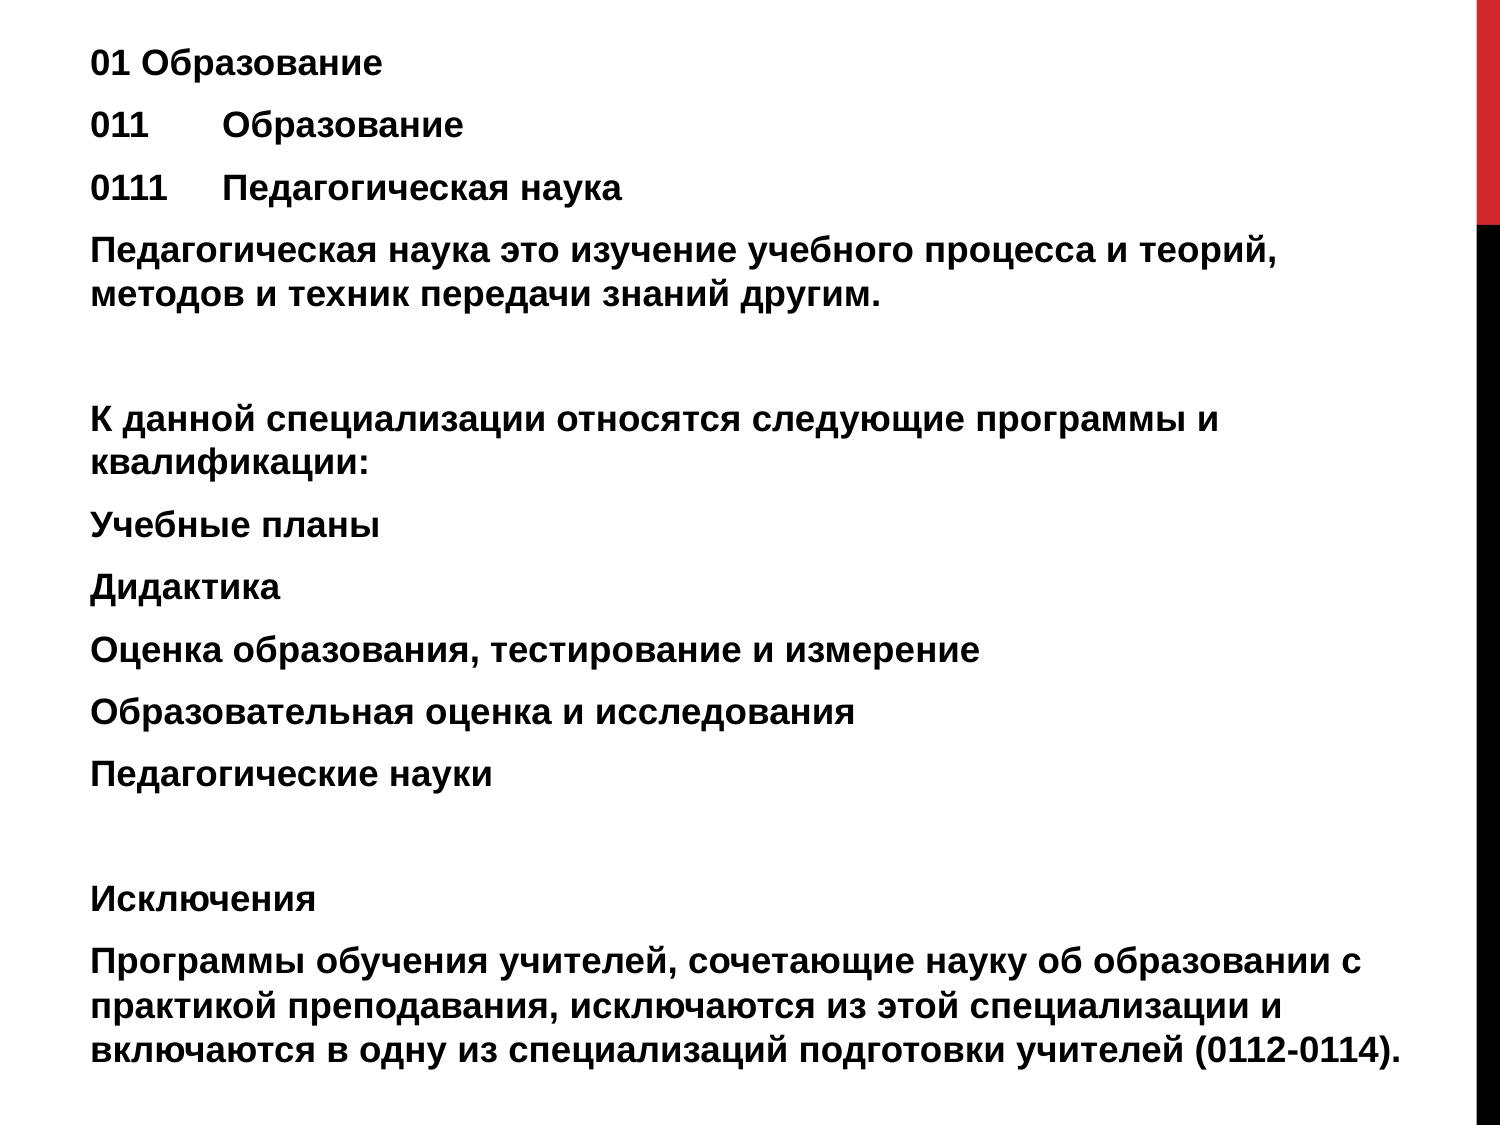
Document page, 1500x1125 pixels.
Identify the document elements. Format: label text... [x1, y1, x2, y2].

list 01 Образование 011 Образование 0111 Педагогическая наука Педагогическая наука это изучение учебного процесса и теорий, методов и техник передачи знаний другим. К данной специализации относятся следующие программы и квалификации: Учебные планы Дидактика Оценка образования, тестирование и измерение Образовательная оценка и исследования Педагогические науки Исключения Программы обучения учителей, сочетающие науку об образовании с практикой преподавания, исключаются из этой специализации и включаются в одну из специализаций подготовки учителей (0112-0114). [75, 30, 1425, 1118]
